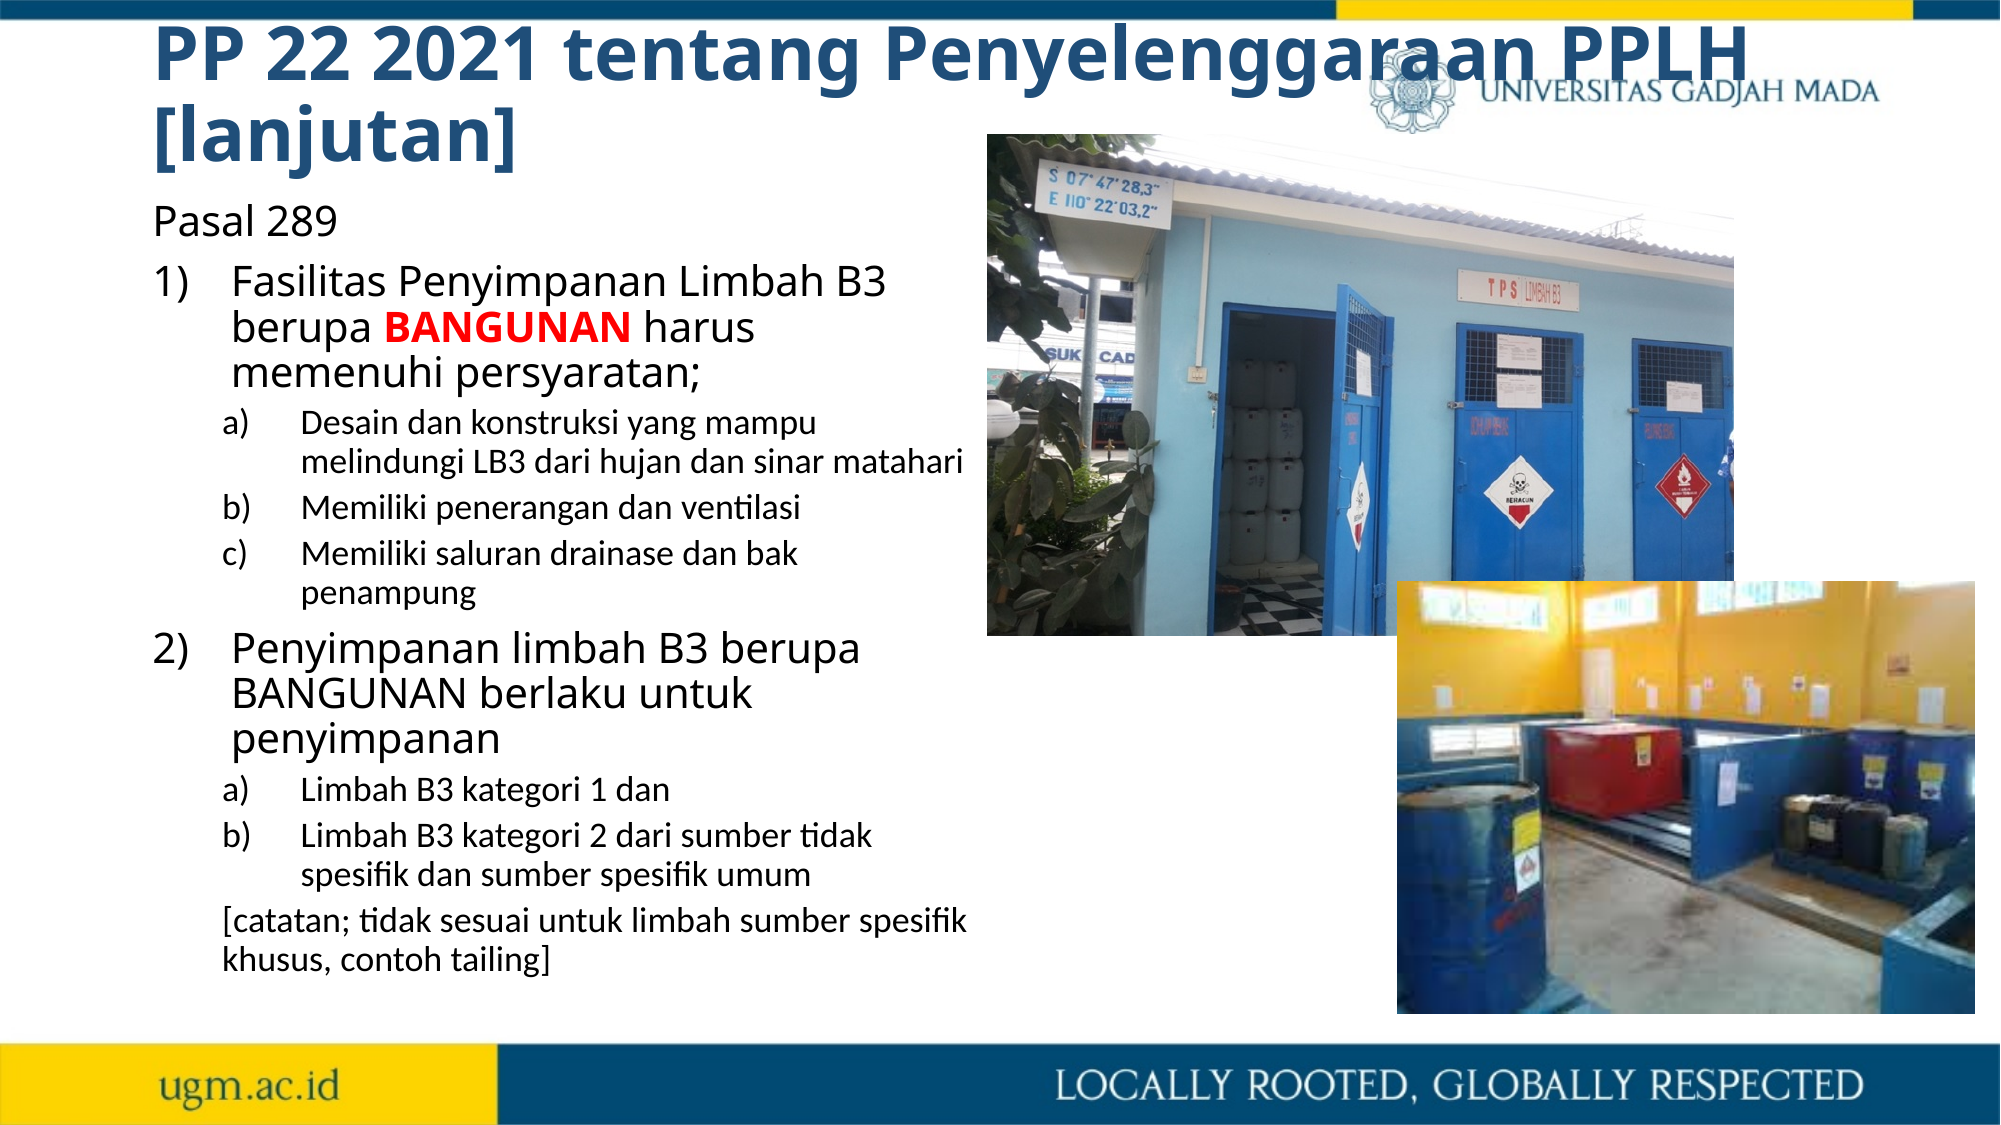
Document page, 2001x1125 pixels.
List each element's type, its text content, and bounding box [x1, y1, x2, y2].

list Pasal 289 Fasilitas Penyimpanan Limbah B3 berupa BANGUNAN harus memenuhi persyaratan; Desain dan konstruksi yang mampu melindungi LB3 dari hujan dan sinar matahari Memiliki penerangan dan ventilasi Memiliki saluran drainase dan bak penampung Penyimpanan limbah B3 berupa BANGUNAN berlaku untuk penyimpanan Limbah B3 kategori 1 dan Limbah B3 kategori 2 dari sumber tidak spesifik dan sumber spesifik umum [catatan; tidak sesuai untuk limbah sumber spesifik khusus, contoh tailing] [137, 192, 988, 1014]
title PP 22 2021 tentang Penyelenggaraan PPLH [lanjutan] [137, 31, 1863, 162]
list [987, 134, 1734, 636]
picture [0, 0, 2000, 1125]
